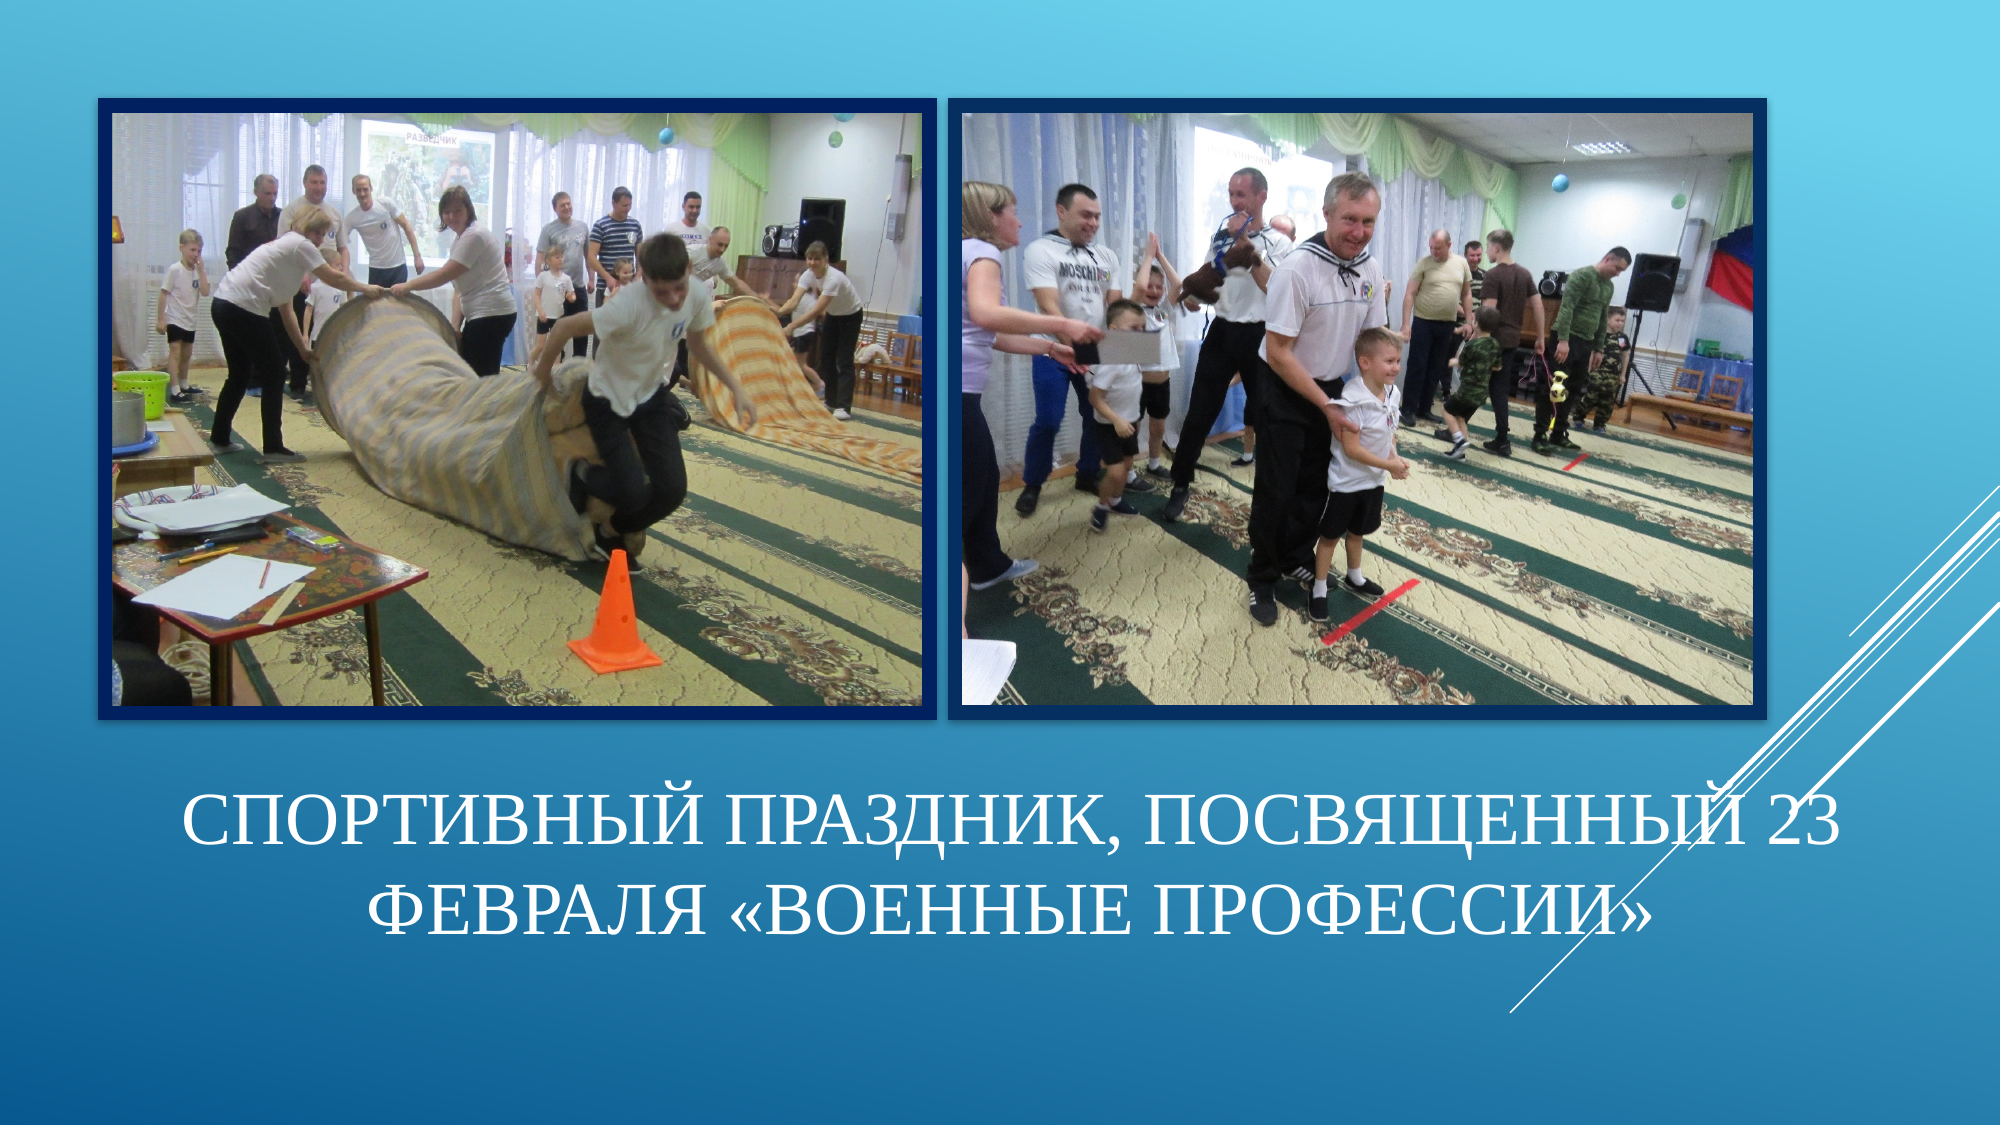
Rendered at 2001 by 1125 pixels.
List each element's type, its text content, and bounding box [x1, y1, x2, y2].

title СПОРТИВНЫЙ ПРАЗДНИК, ПОСВЯЩЕННЫЙ 23 ФЕВРАЛЯ «Военные профессии» [112, 736, 1912, 984]
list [111, 112, 923, 706]
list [961, 112, 1754, 706]
